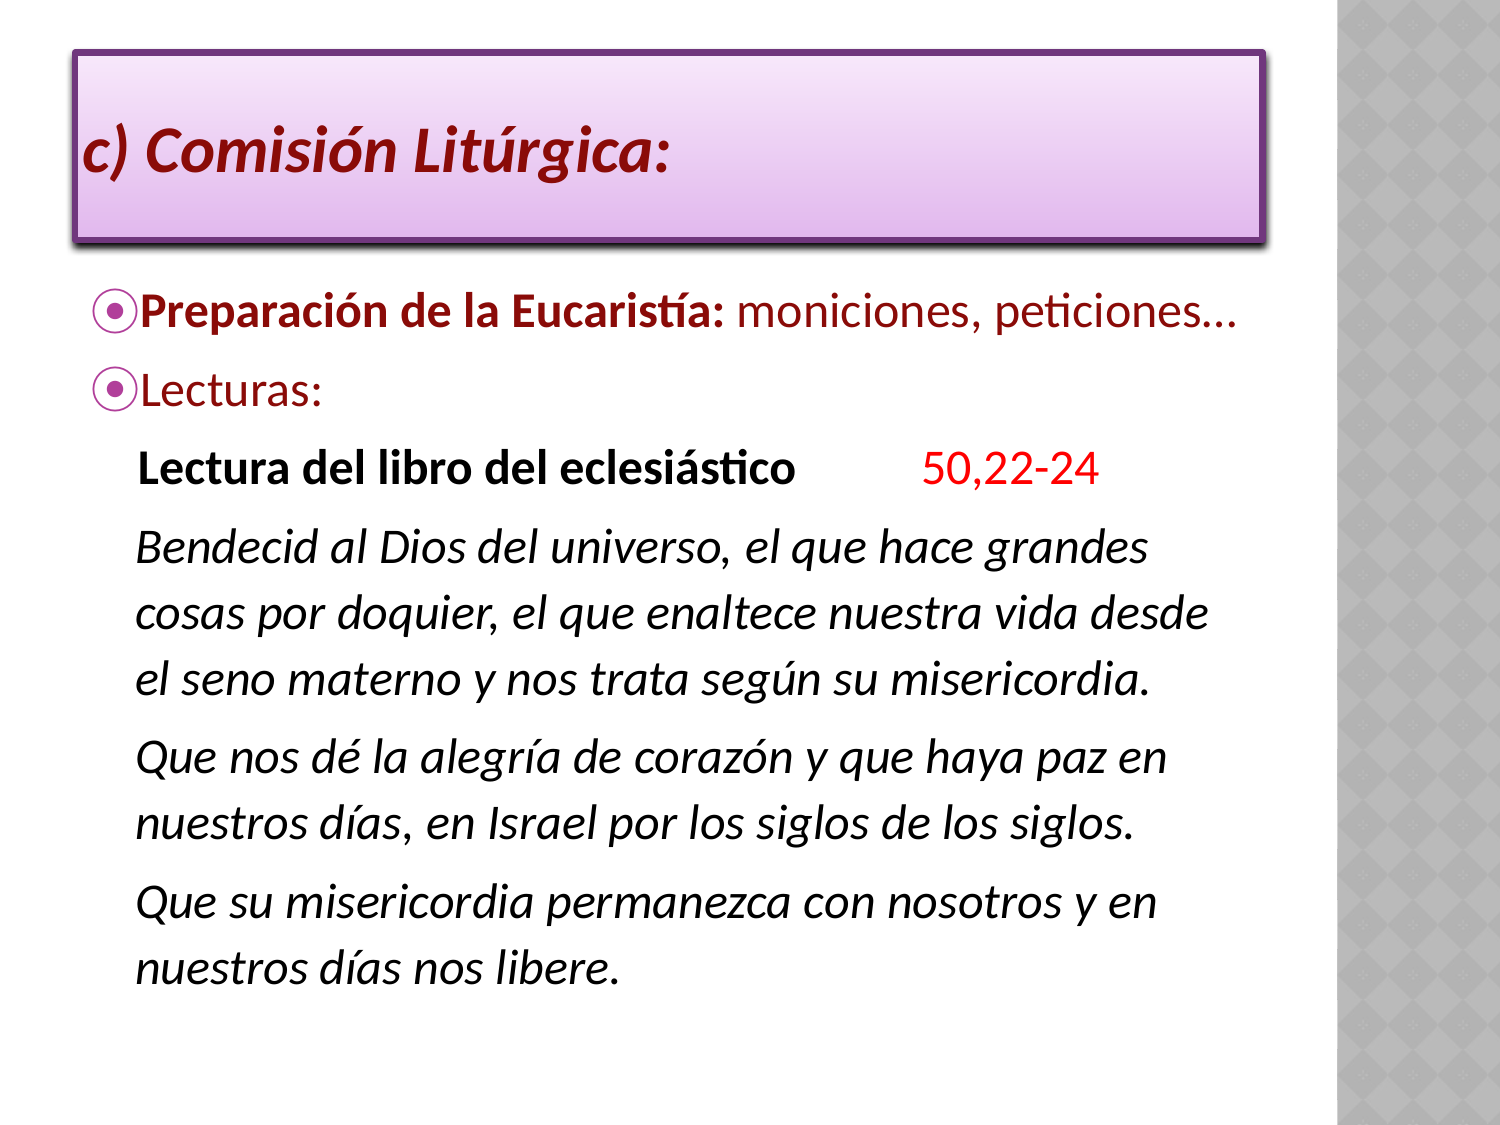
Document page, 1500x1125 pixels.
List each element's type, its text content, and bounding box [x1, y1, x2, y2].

title c) Comisión Litúrgica: [72, 49, 1266, 243]
list Preparación de la Eucaristía: moniciones, peticiones… Lecturas: Lectura del libro del eclesiástico 50,22-24 Bendecid al Dios del universo, el que hace grandes cosas por doquier, el que enaltece nuestra vida desde el seno materno y nos trata según su misericordia. Que nos dé la alegría de corazón y que haya paz en nuestros días, en Israel por los siglos de los siglos. Que su misericordia permanezca con nosotros y en nuestros días nos libere. [75, 264, 1263, 1059]
